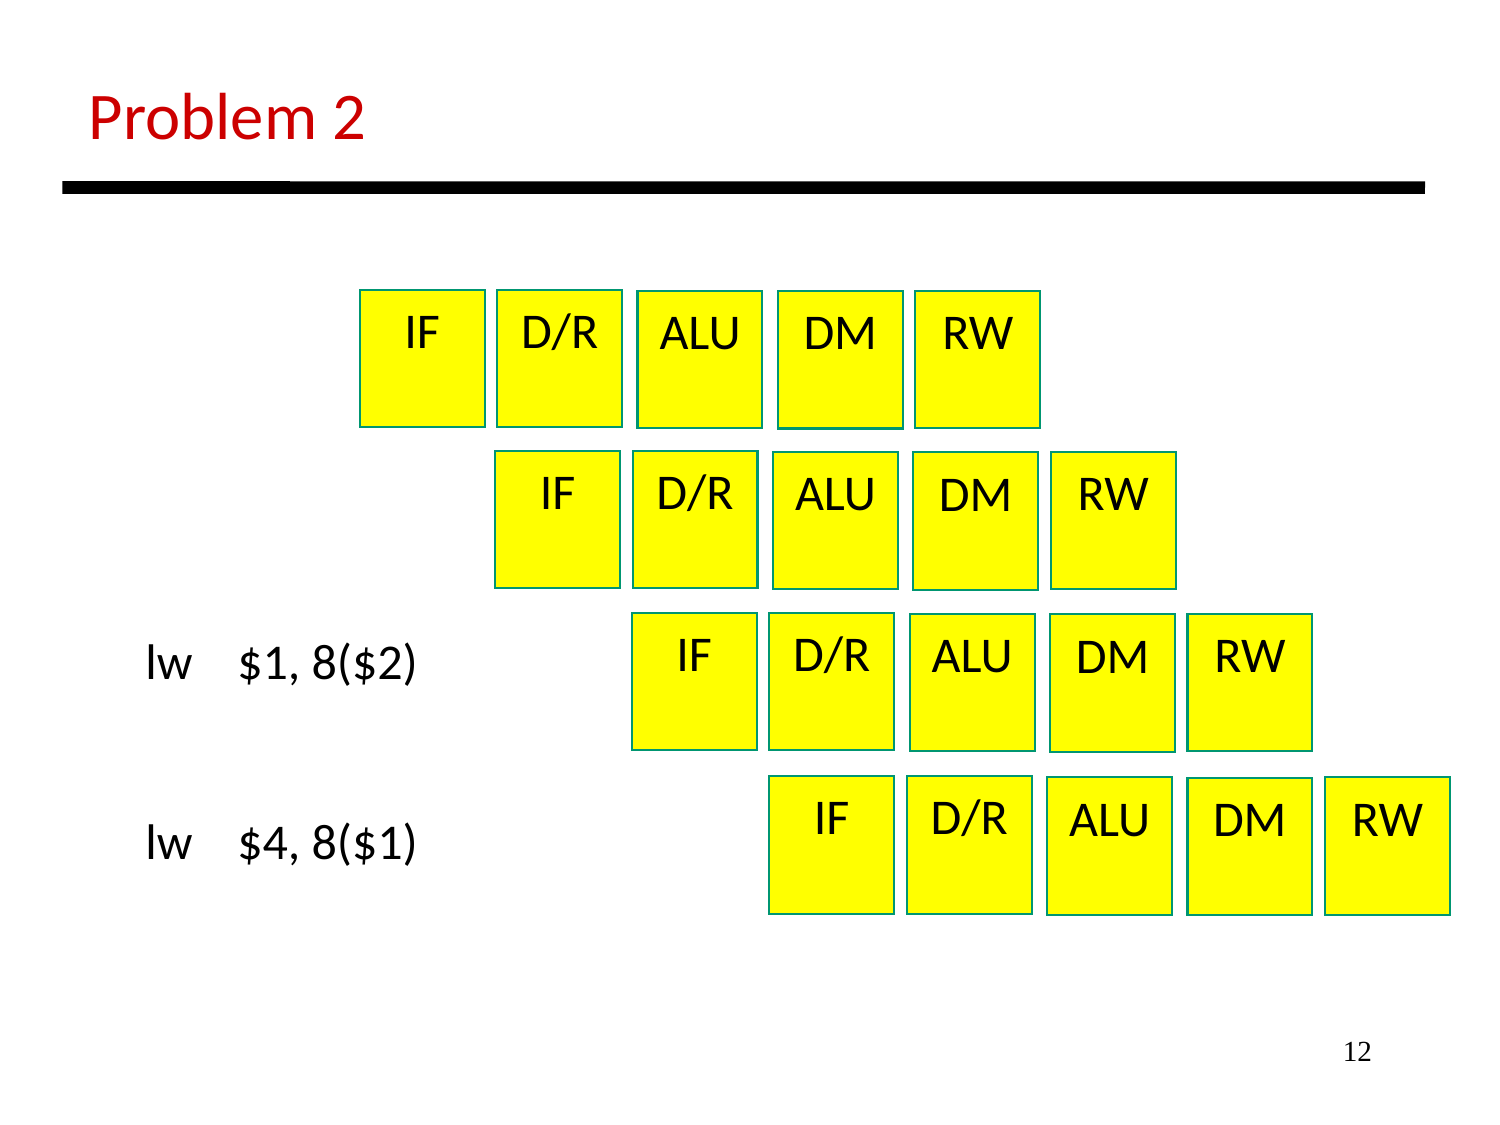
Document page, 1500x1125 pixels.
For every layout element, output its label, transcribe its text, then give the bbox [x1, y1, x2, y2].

text_box DM [1186, 777, 1313, 916]
text_box RW [1324, 776, 1451, 916]
text_box ALU [636, 290, 763, 429]
text_box D/R [906, 775, 1033, 915]
text_box IF [359, 289, 486, 428]
text_box RW [1050, 451, 1177, 590]
text_box ALU [1046, 776, 1173, 916]
text_box RW [1186, 613, 1313, 752]
text_box IF [631, 612, 758, 751]
text_box IF [494, 450, 621, 589]
text_box IF [768, 775, 895, 915]
text_box RW [914, 290, 1041, 429]
text_box D/R [768, 612, 895, 751]
text_box D/R [632, 450, 759, 589]
slide_number 12 [1074, 1025, 1388, 1100]
text_box DM [1049, 613, 1176, 753]
text_box ALU [772, 451, 899, 590]
text_box Problem 2 [74, 65, 382, 160]
text_box D/R [496, 289, 623, 428]
text_box ALU [909, 613, 1036, 752]
text_box DM [777, 290, 904, 430]
text_box lw $1, 8($2) lw $4, 8($1) [119, 622, 445, 877]
text_box DM [912, 451, 1039, 591]
